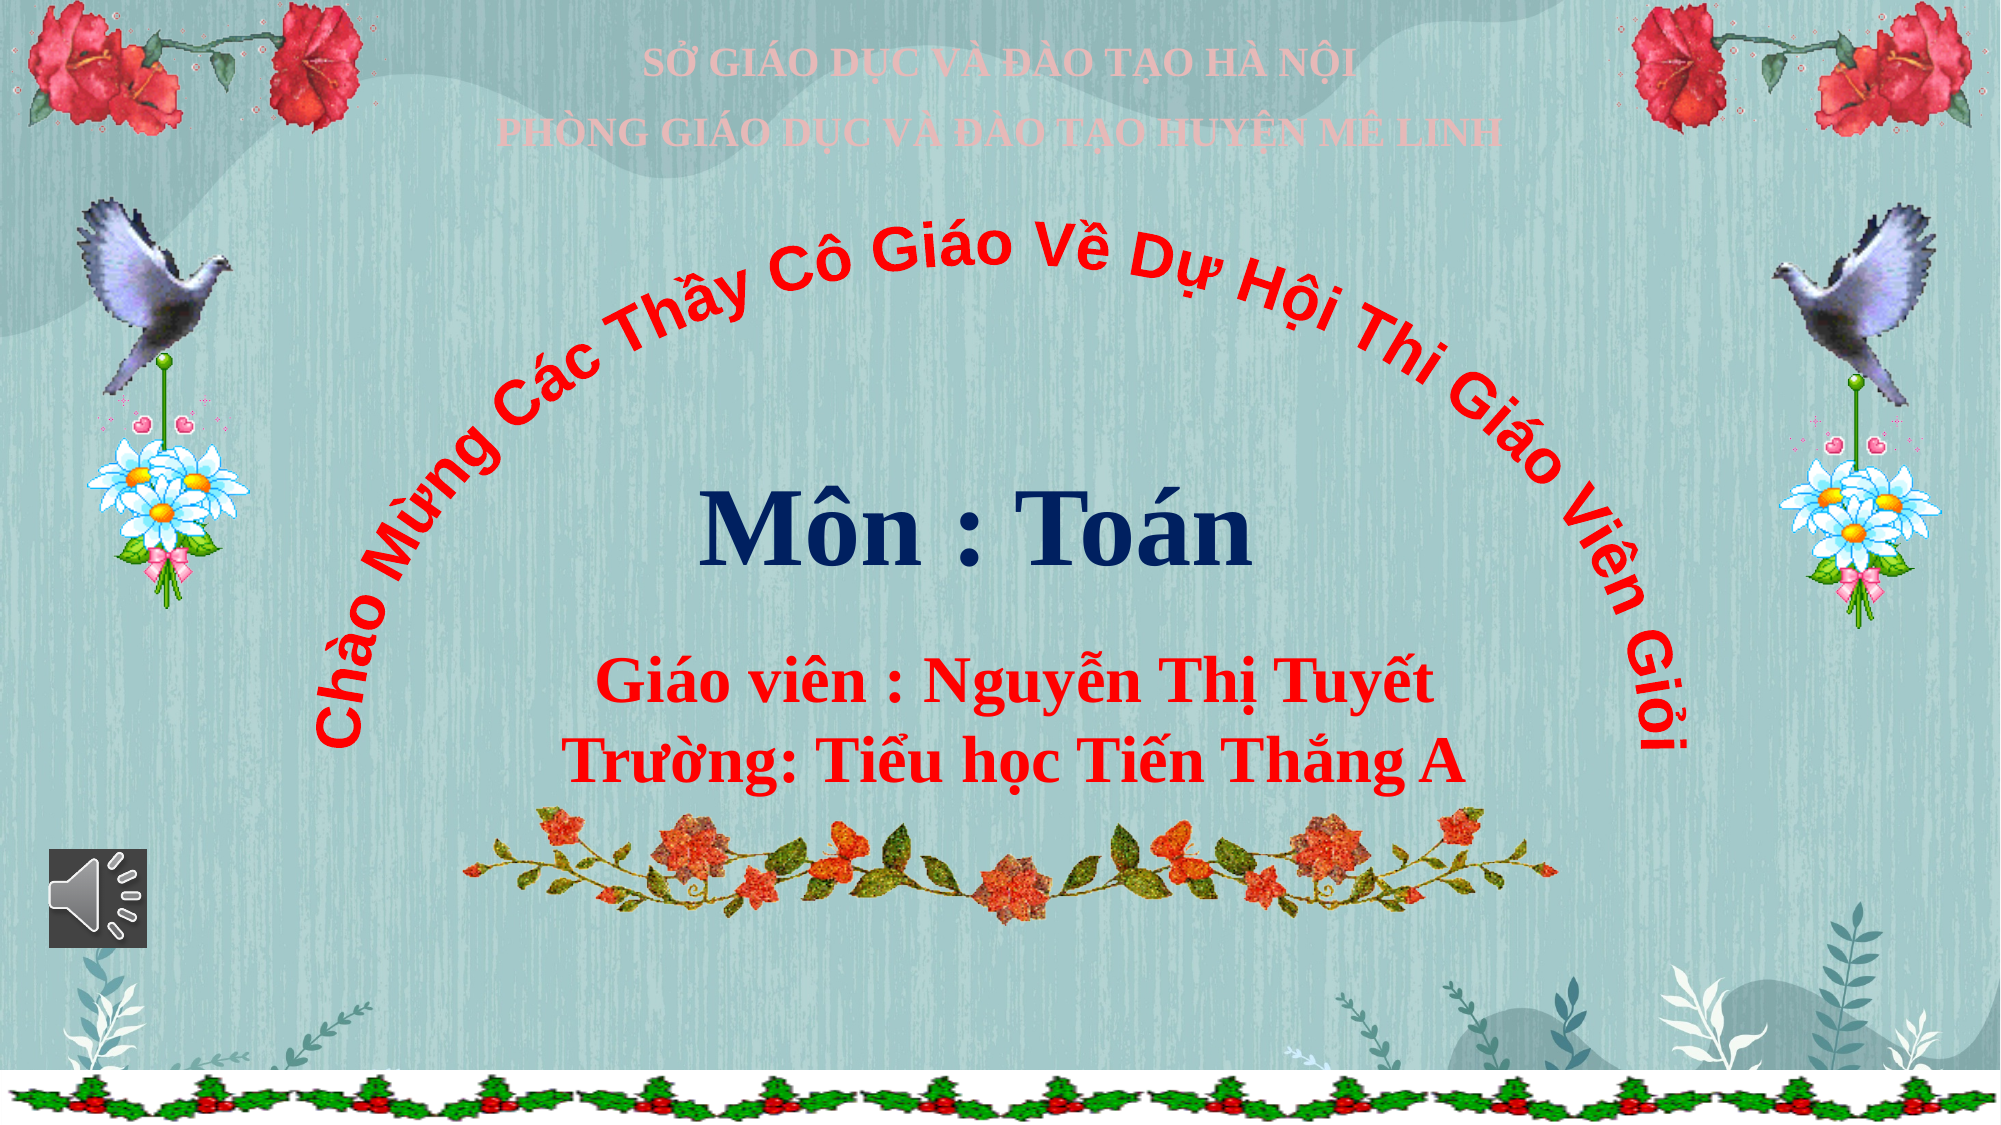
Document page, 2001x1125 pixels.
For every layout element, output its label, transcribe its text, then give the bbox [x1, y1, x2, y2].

picture [0, 0, 2001, 1125]
text_box Giáo viên : Nguyễn Thị Tuyết Trường: Tiểu học Tiến Thắng A [305, 628, 1724, 804]
text_box SỞ GIÁO DỤC VÀ ĐÀO TẠO HÀ NỘI PHÒNG GIÁO DỤC VÀ ĐÀO TẠO HUYỆN MÊ LINH [456, 26, 1544, 163]
text_box Môn : Toán [267, 445, 1686, 596]
